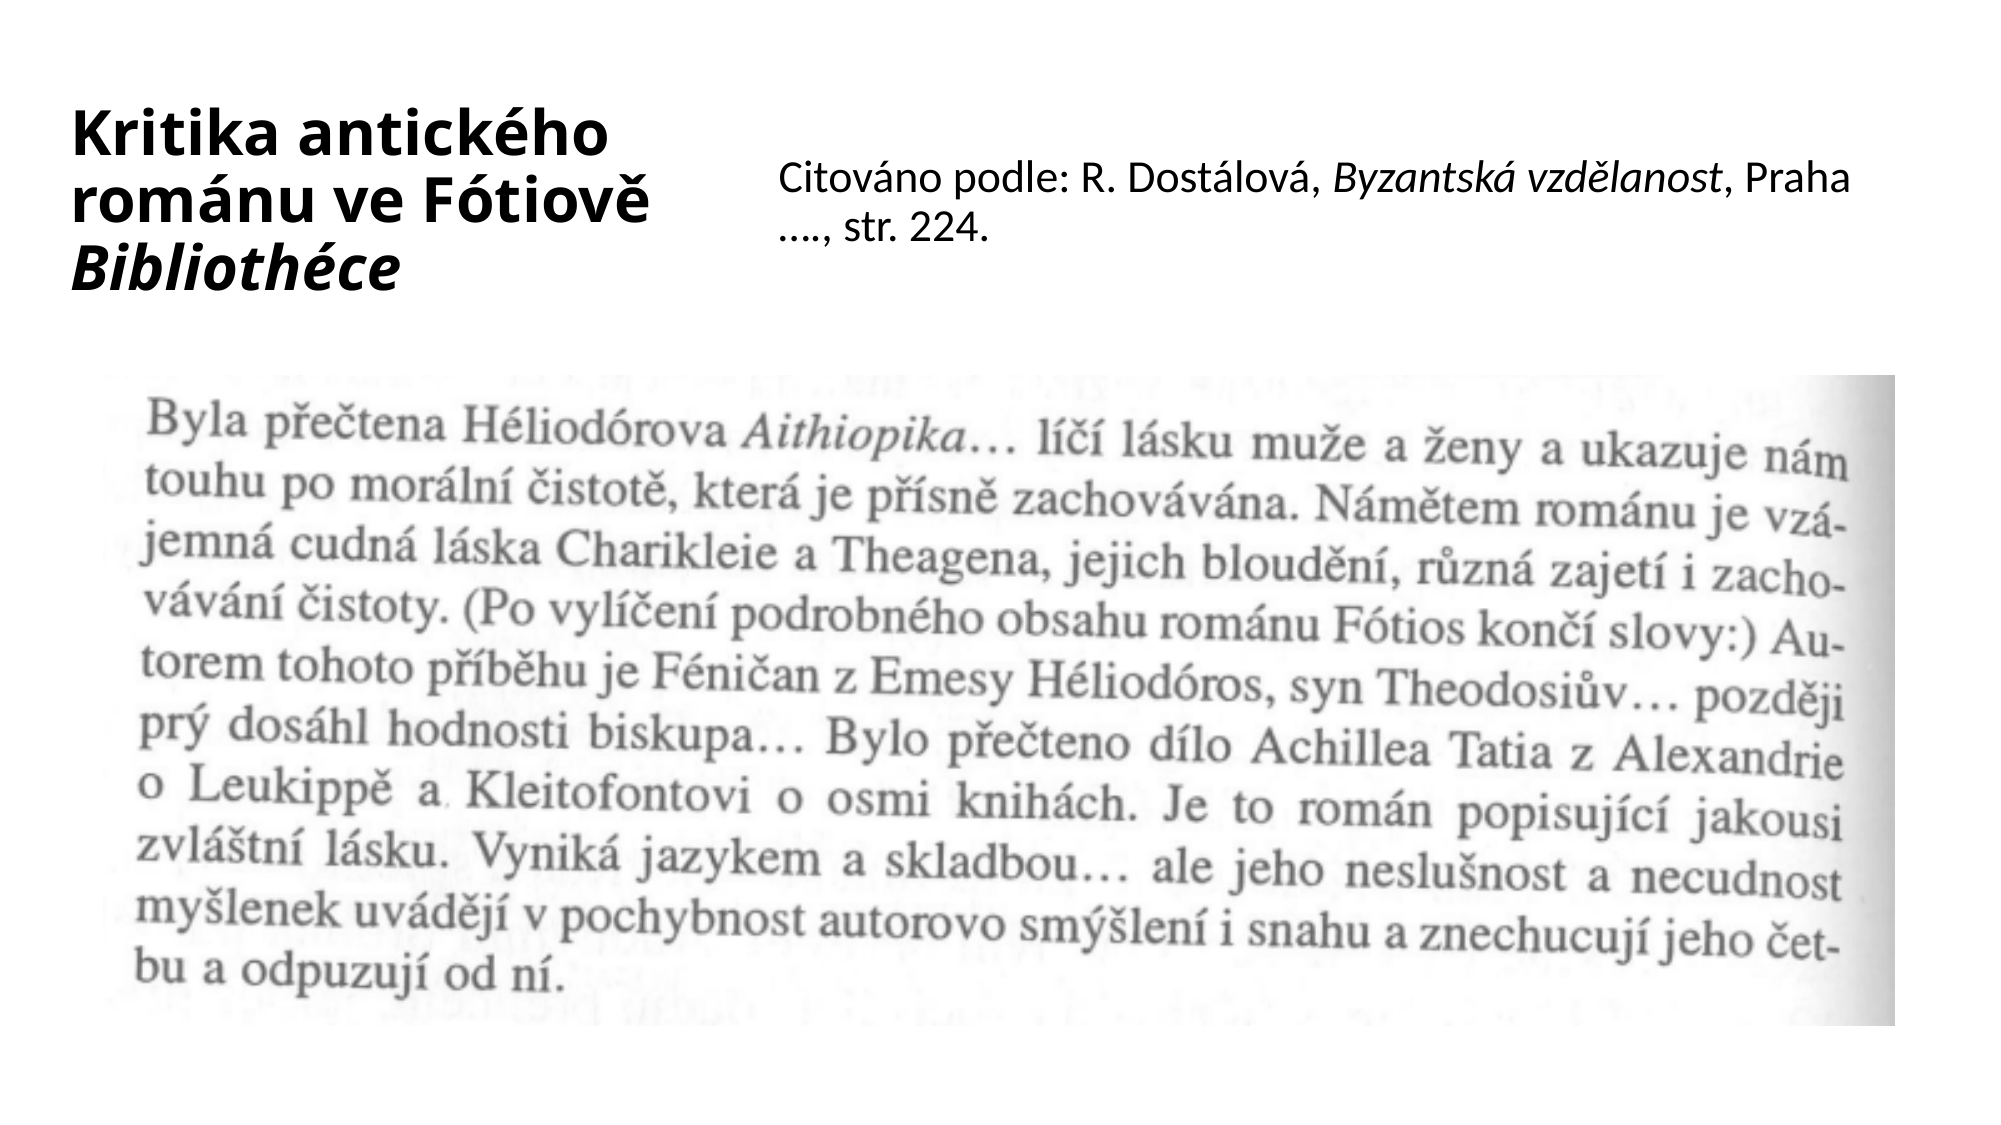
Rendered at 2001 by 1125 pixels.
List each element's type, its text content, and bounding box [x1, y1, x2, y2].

text_box Citováno podle: R. Dostálová, Byzantská vzdělanost, Praha …., str. 224. [763, 82, 1895, 323]
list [103, 375, 1895, 1026]
title Kritika antického románu ve Fótiově Bibliothéce [55, 82, 711, 323]
